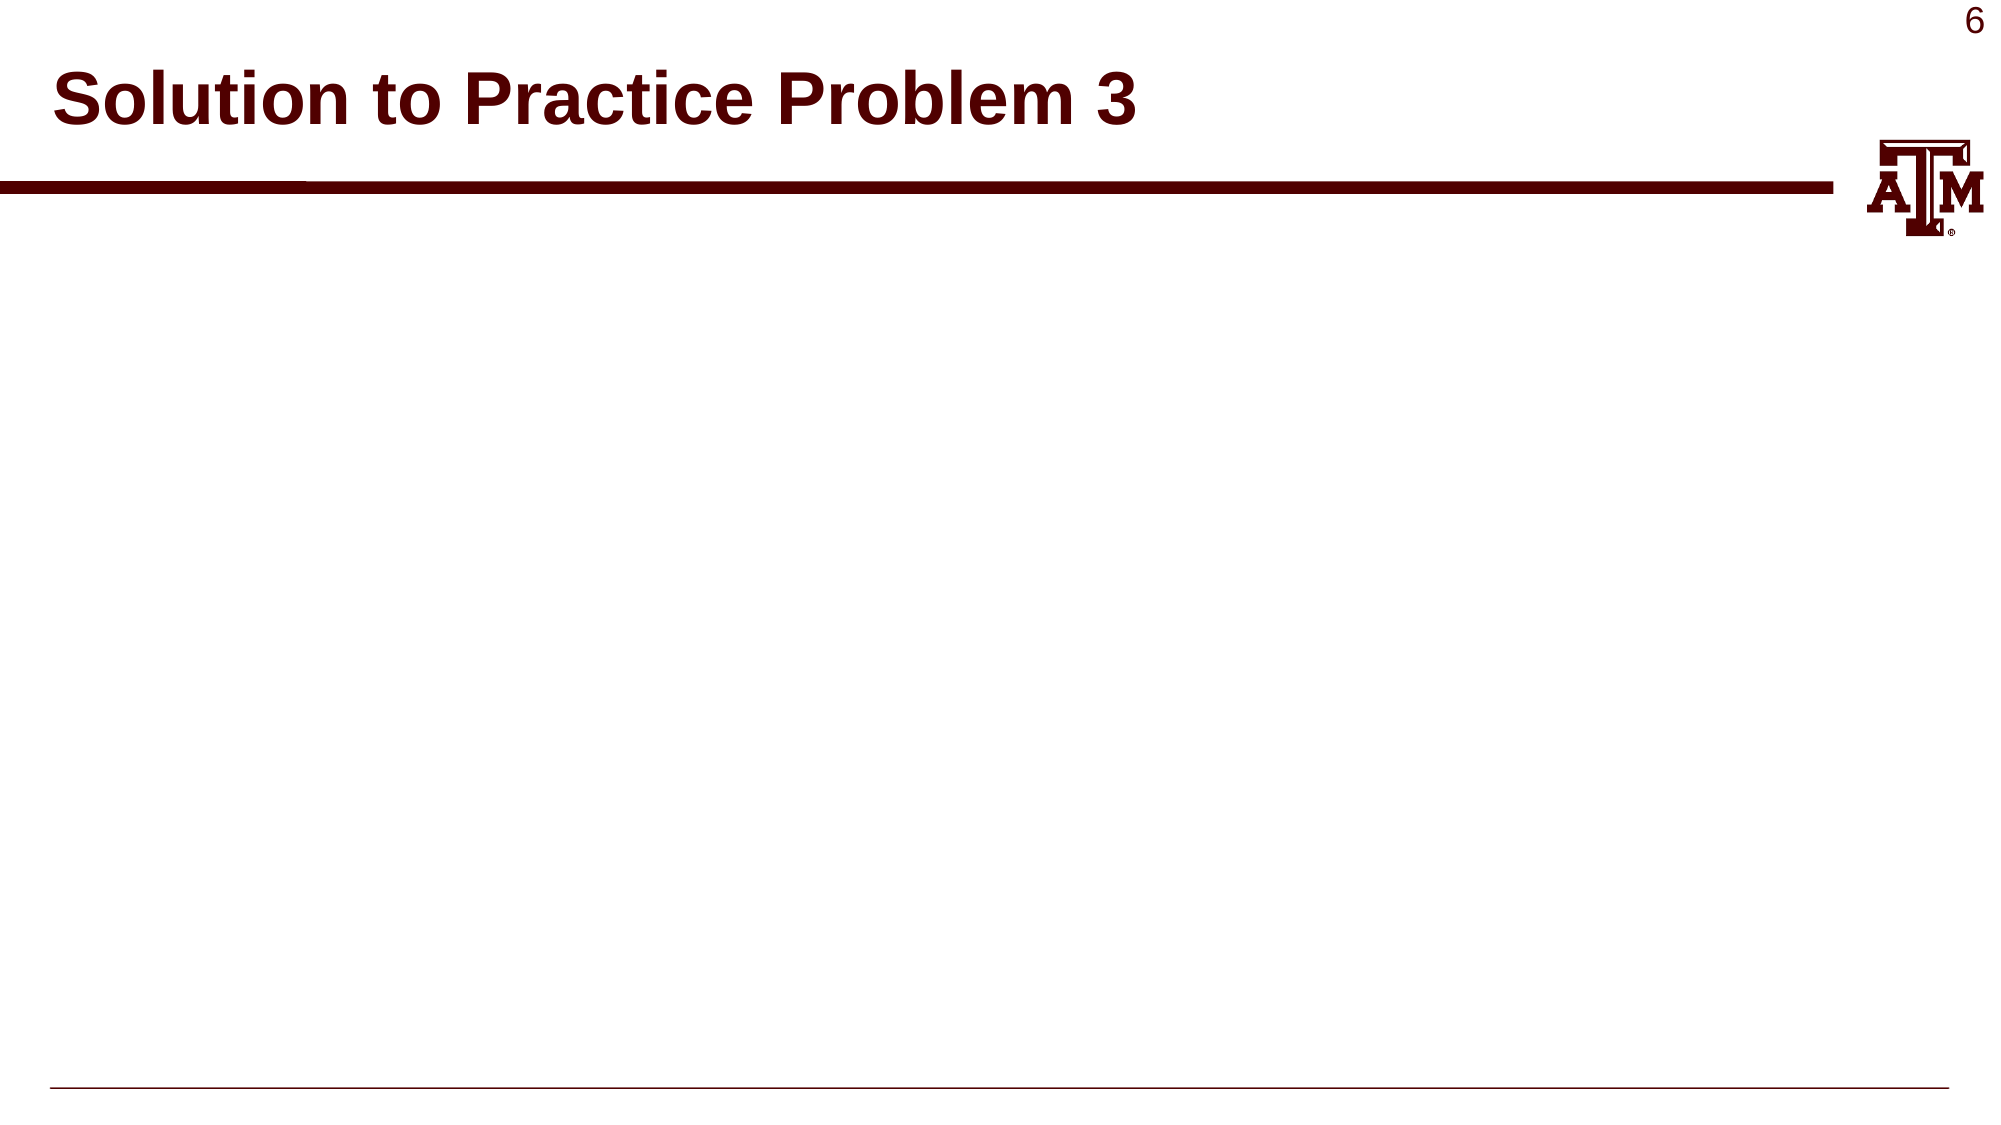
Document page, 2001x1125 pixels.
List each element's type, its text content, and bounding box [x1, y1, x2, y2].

picture [1850, 112, 2000, 263]
title Solution to Practice Problem 3 [37, 12, 1826, 188]
